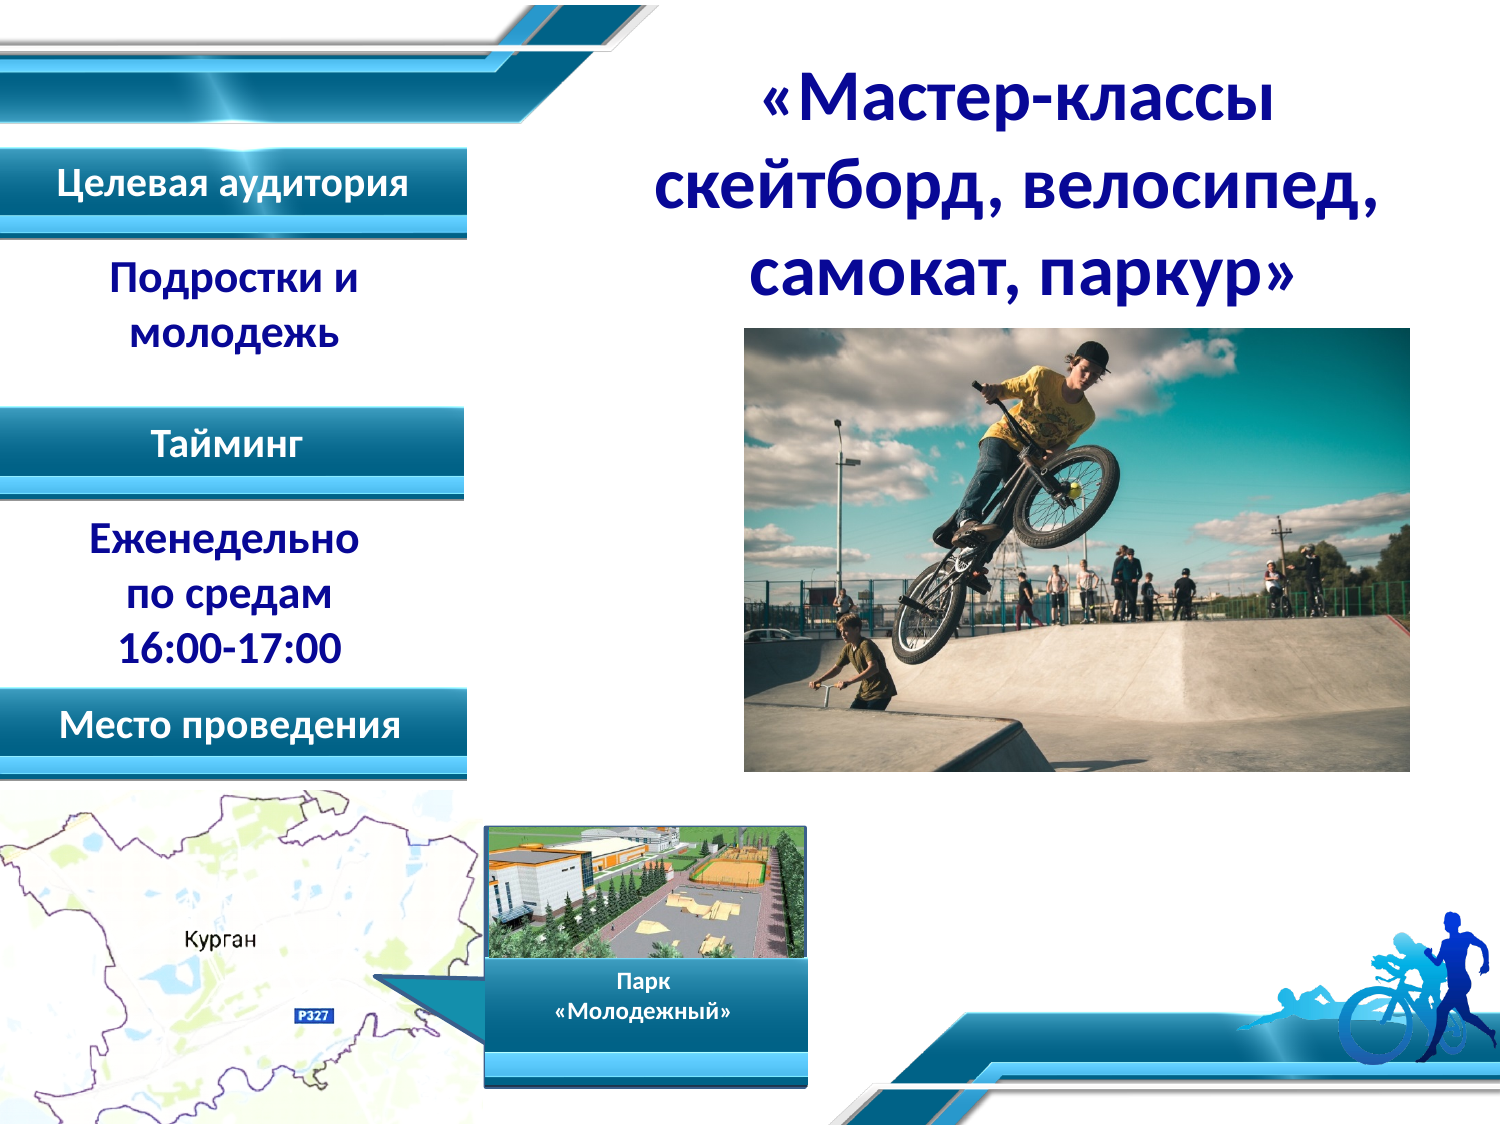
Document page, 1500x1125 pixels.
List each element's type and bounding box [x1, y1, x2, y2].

text_box [0, 147, 467, 240]
picture [744, 328, 1411, 773]
text_box [0, 406, 464, 501]
text_box [0, 4, 1500, 1125]
text_box [483, 827, 808, 1087]
text_box [0, 687, 467, 781]
